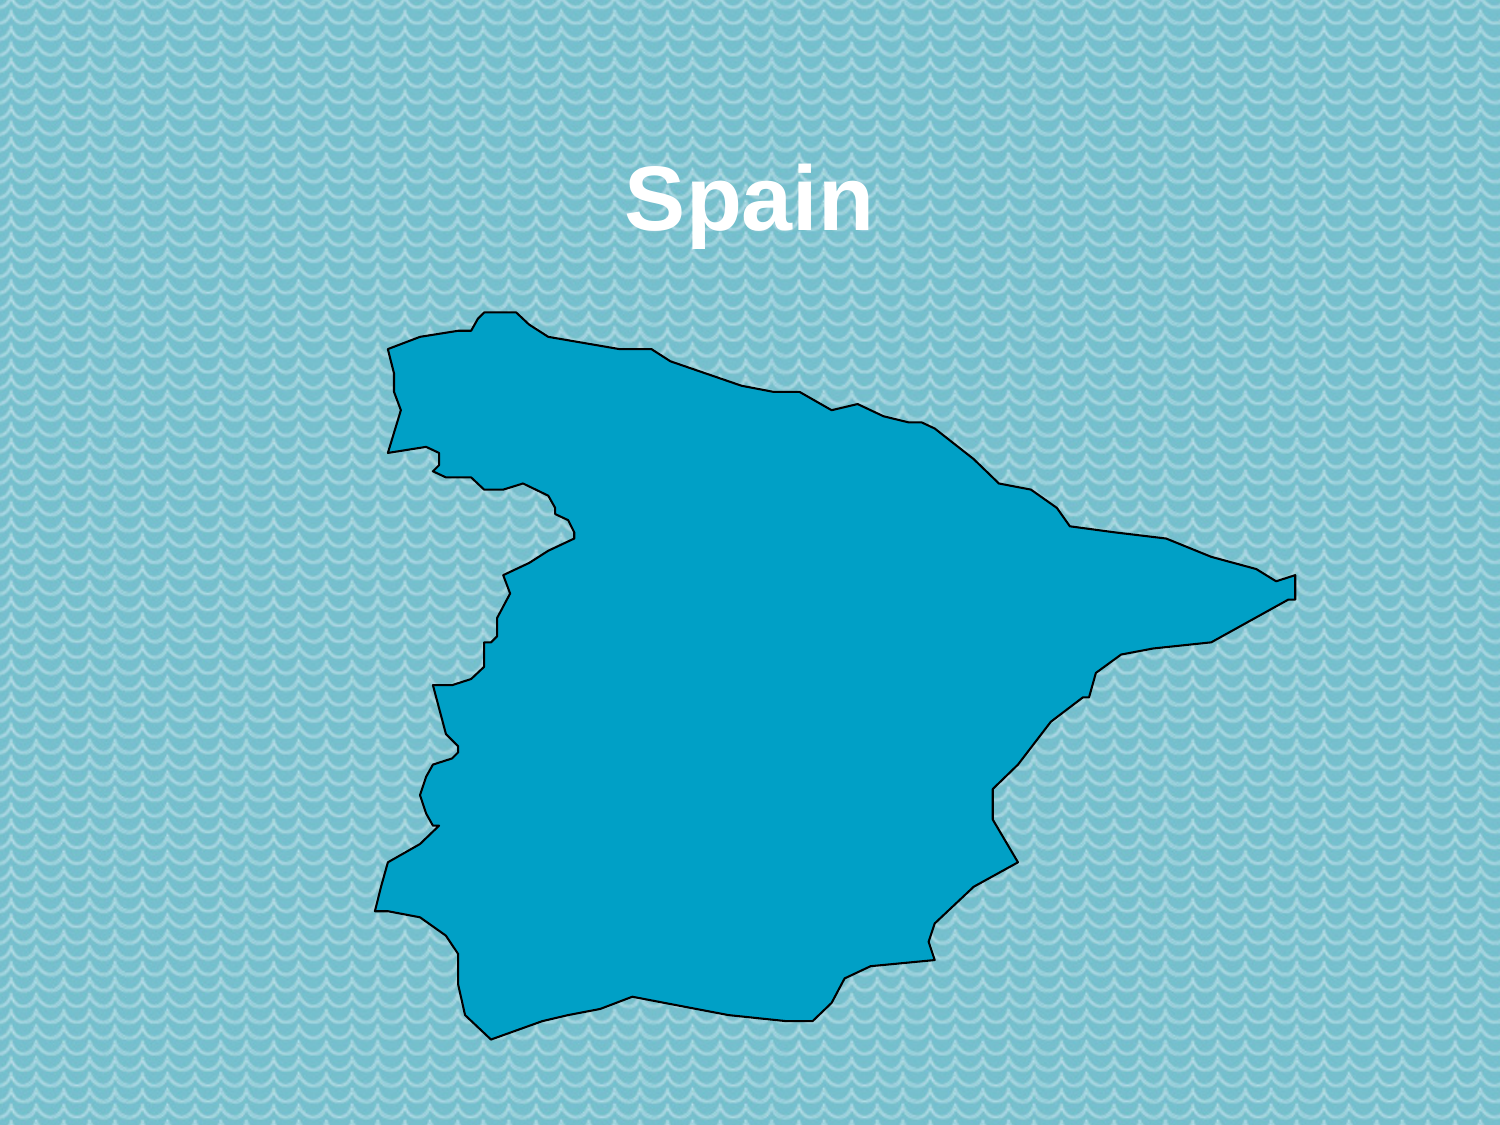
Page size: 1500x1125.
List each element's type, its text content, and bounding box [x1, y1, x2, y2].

title Spain [112, 99, 1388, 288]
picture [0, 0, 1500, 1125]
text_box [374, 312, 1296, 1040]
